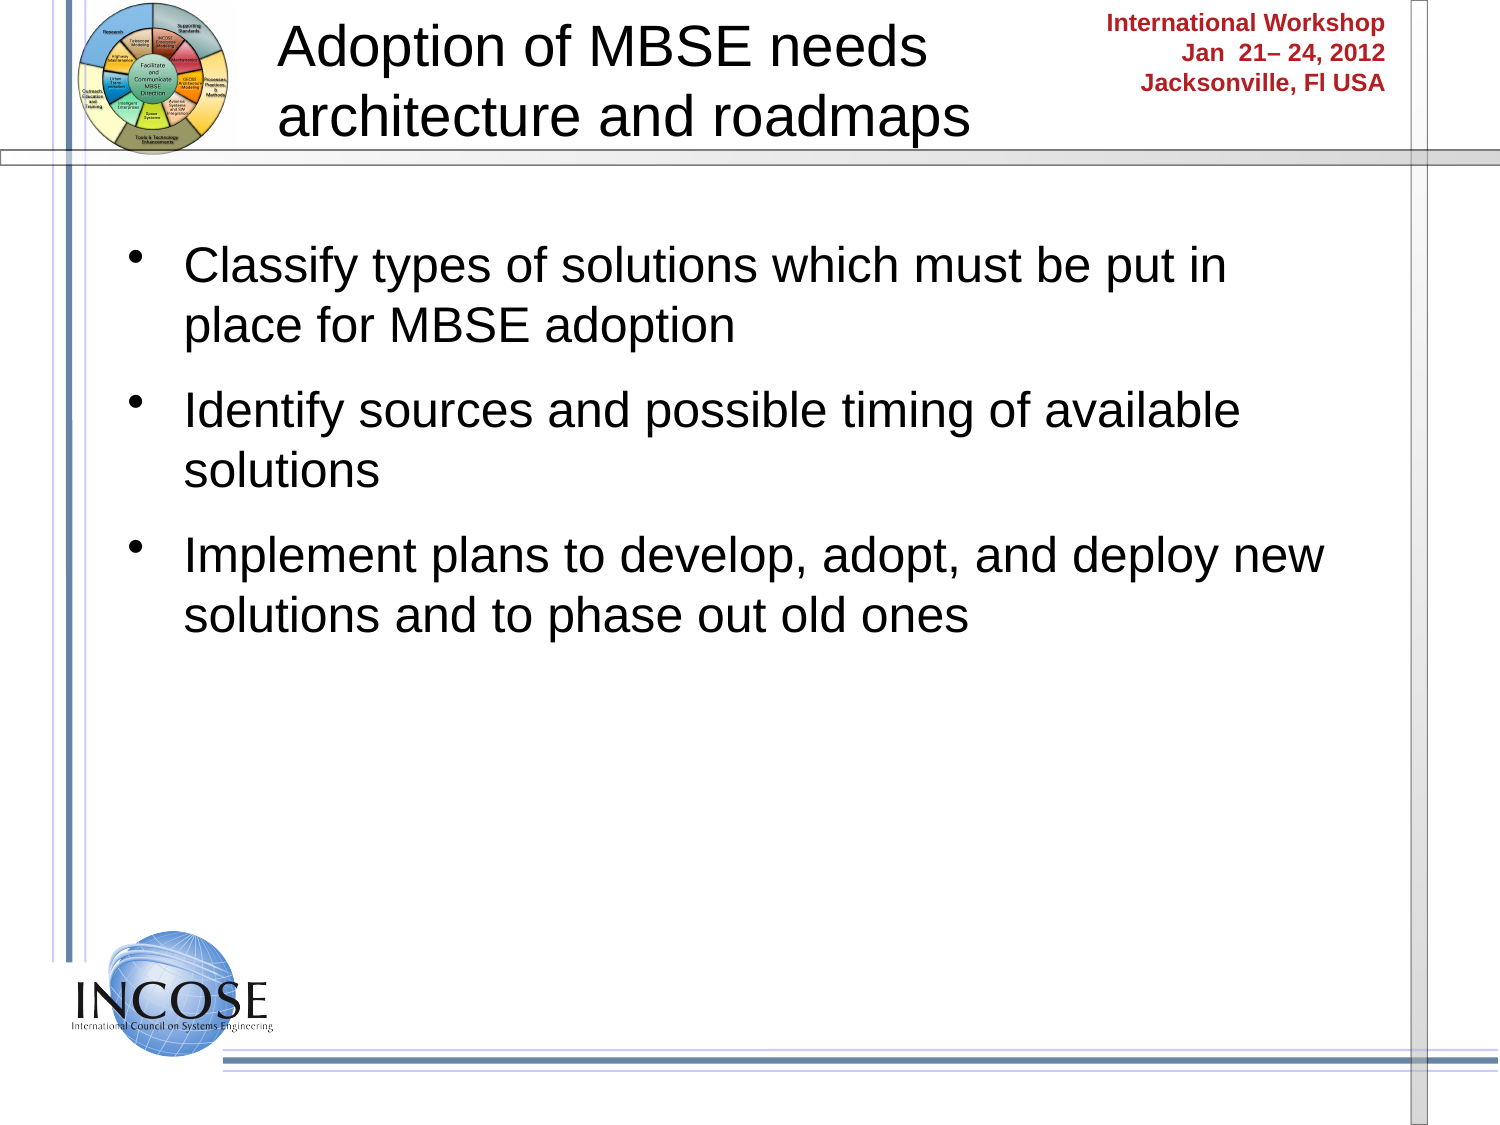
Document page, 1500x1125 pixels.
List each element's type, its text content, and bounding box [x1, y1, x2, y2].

picture [72, 931, 273, 1057]
text_box Adoption of MBSE needs architecture and roadmaps [150, 0, 1100, 157]
text_box Classify types of solutions which must be put in place for MBSE adoption Identify sources and possible timing of available solutions Implement plans to develop, adopt, and deploy new solutions and to phase out old ones [112, 224, 1438, 1025]
